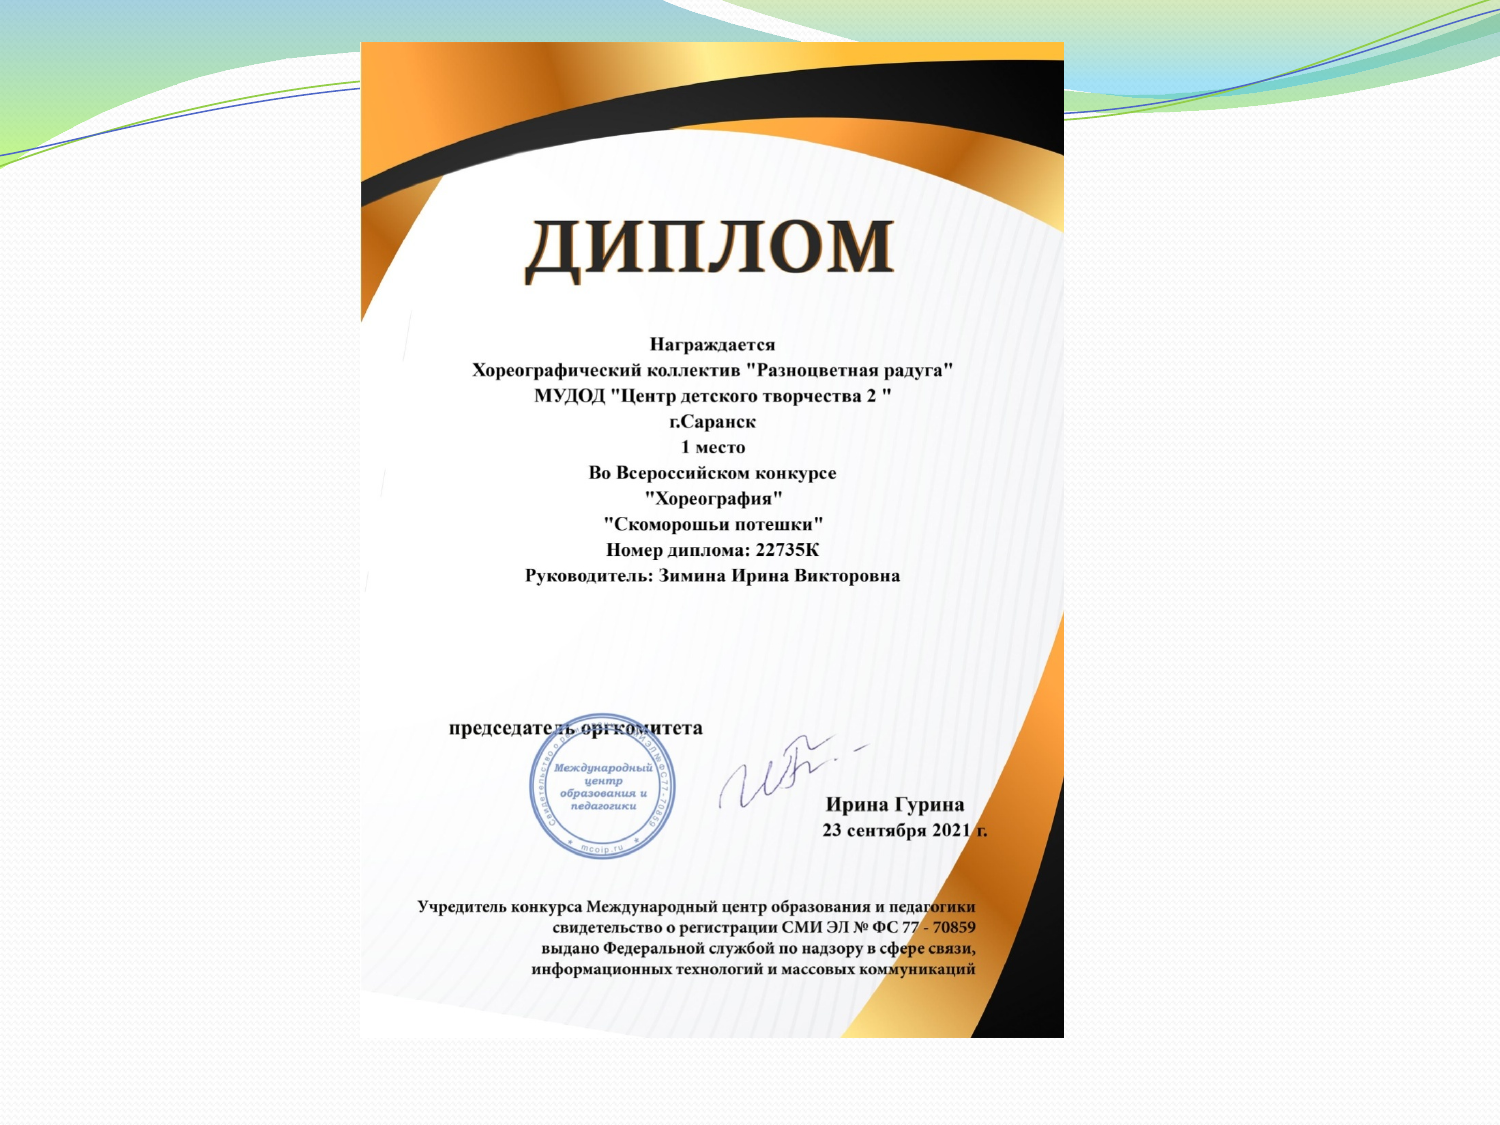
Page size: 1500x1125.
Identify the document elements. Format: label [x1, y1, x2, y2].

list [359, 42, 1064, 1038]
